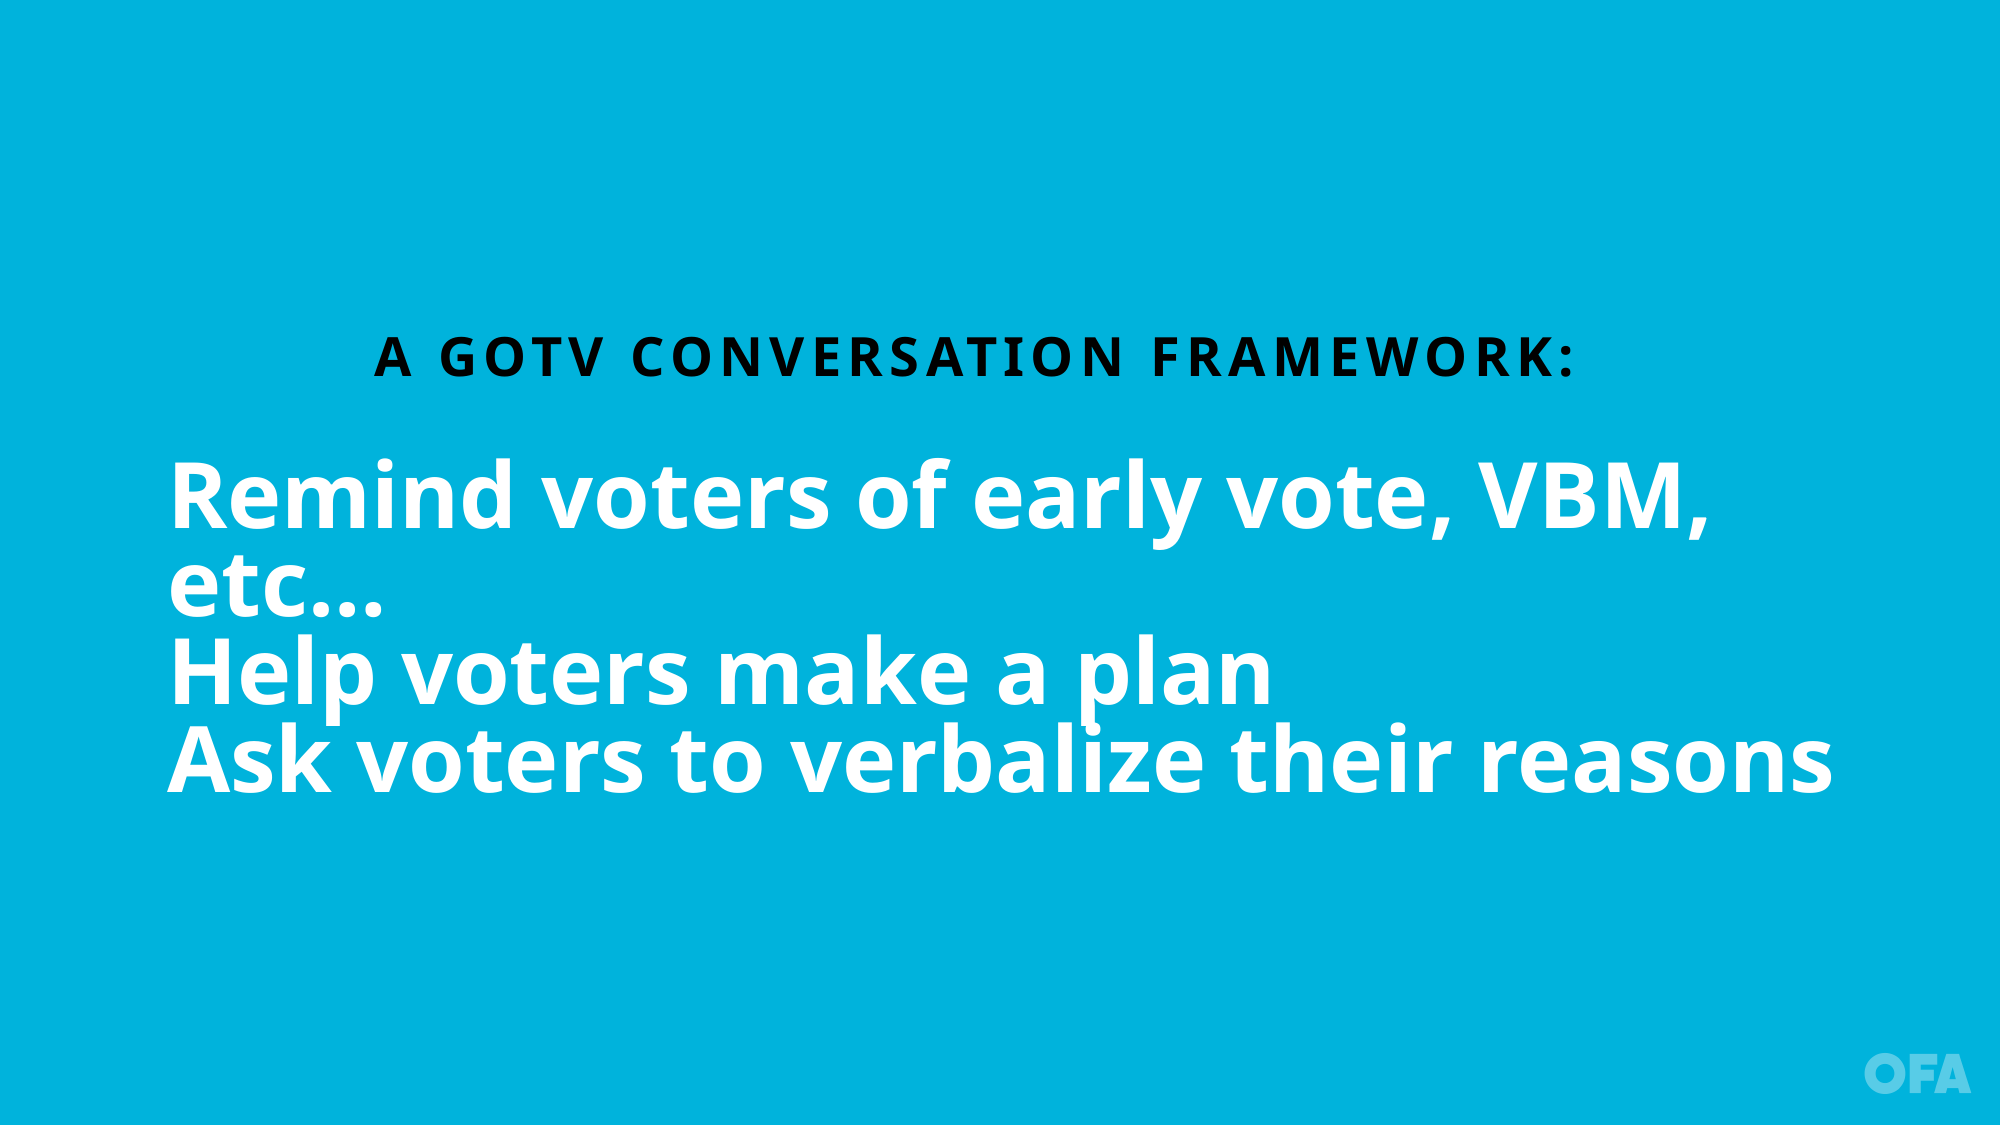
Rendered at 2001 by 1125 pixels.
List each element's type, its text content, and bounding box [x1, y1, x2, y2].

picture [1936, 1055, 1970, 1092]
picture [1910, 1055, 1937, 1092]
text_box A GOTV CONVERSATION FRAMEWORK: [366, 327, 1584, 395]
picture [1865, 1054, 1905, 1093]
text_box Remind voters of early vote, VBM, etc… Help voters make a plan Ask voters to verbalize their reasons [159, 451, 1899, 818]
